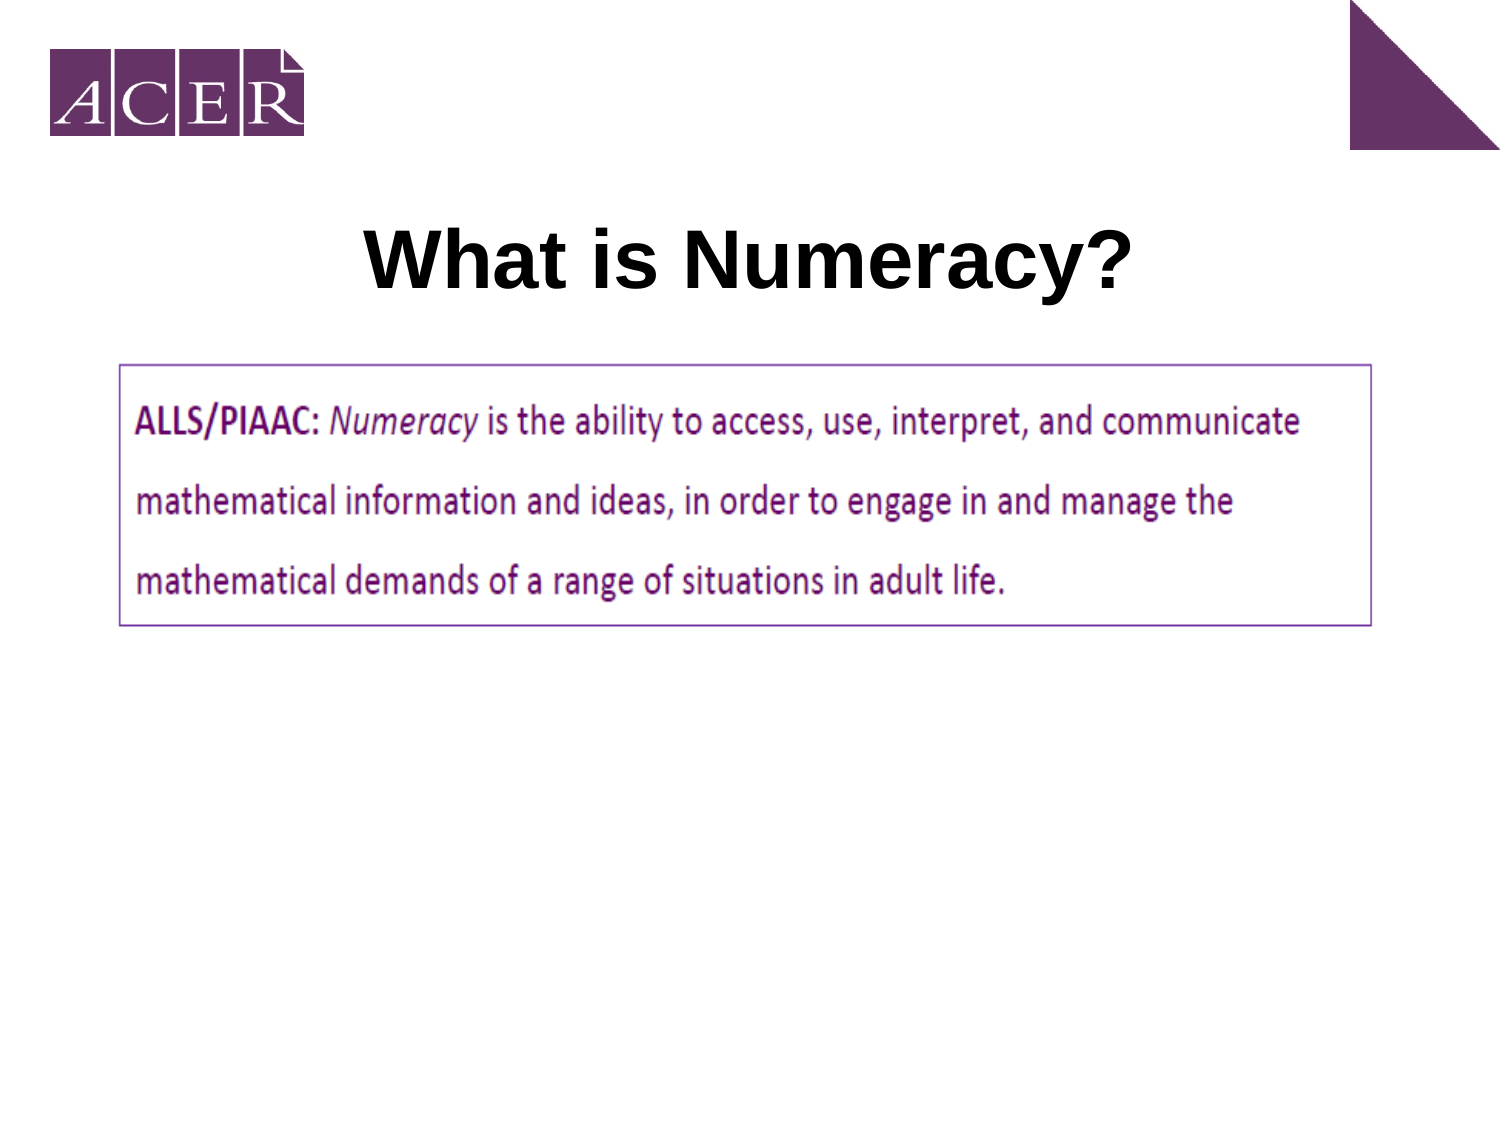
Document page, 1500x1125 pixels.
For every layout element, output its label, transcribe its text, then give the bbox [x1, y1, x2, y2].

picture [50, 49, 304, 136]
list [110, 354, 1386, 644]
title What is Numeracy? [112, 125, 1388, 313]
picture [1350, 0, 1500, 150]
